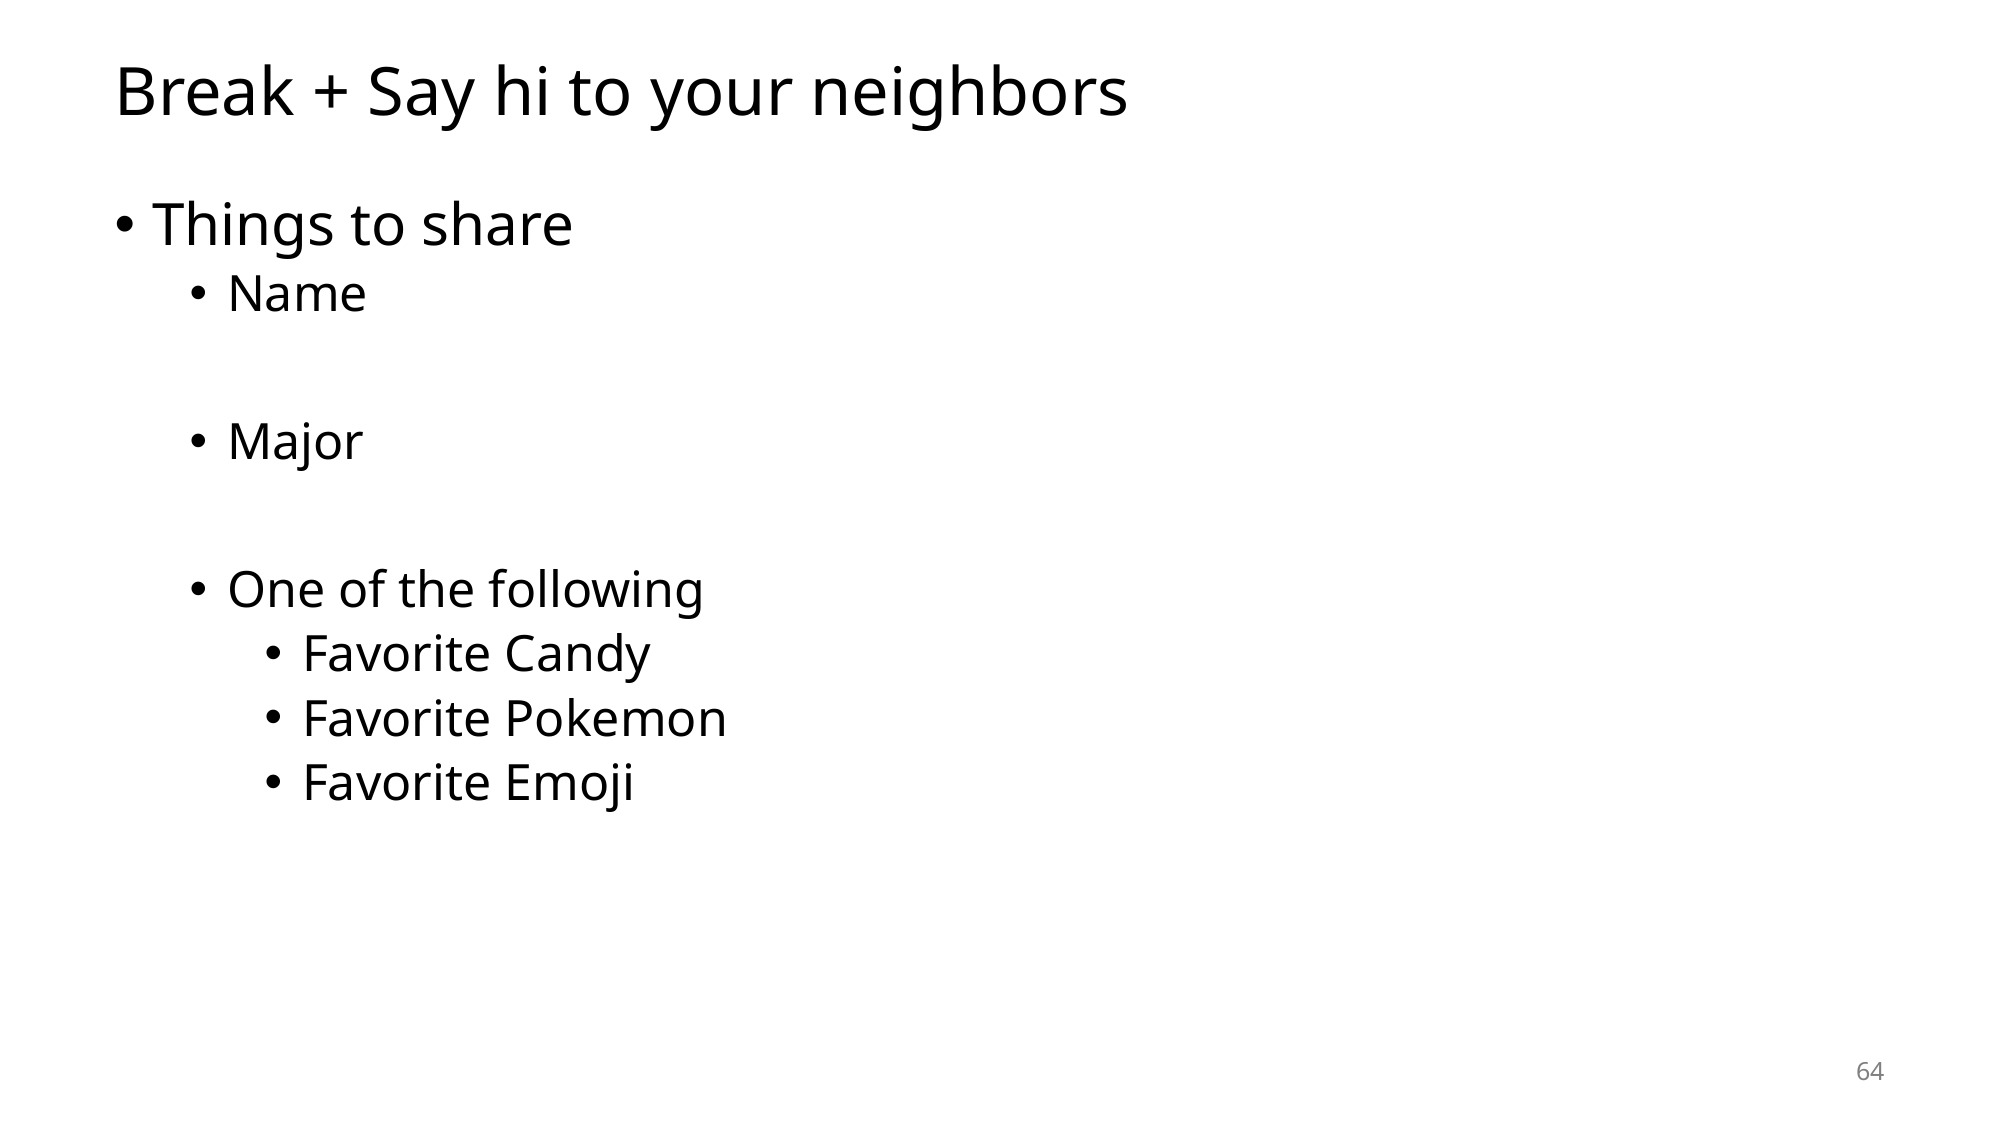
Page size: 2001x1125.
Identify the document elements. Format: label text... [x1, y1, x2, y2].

title Break + Say hi to your neighbors [99, 37, 1900, 150]
list Things to share Name Major One of the following Favorite Candy Favorite Pokemon Favorite Emoji [99, 187, 1900, 1013]
slide_number 64 [1749, 1042, 1900, 1103]
